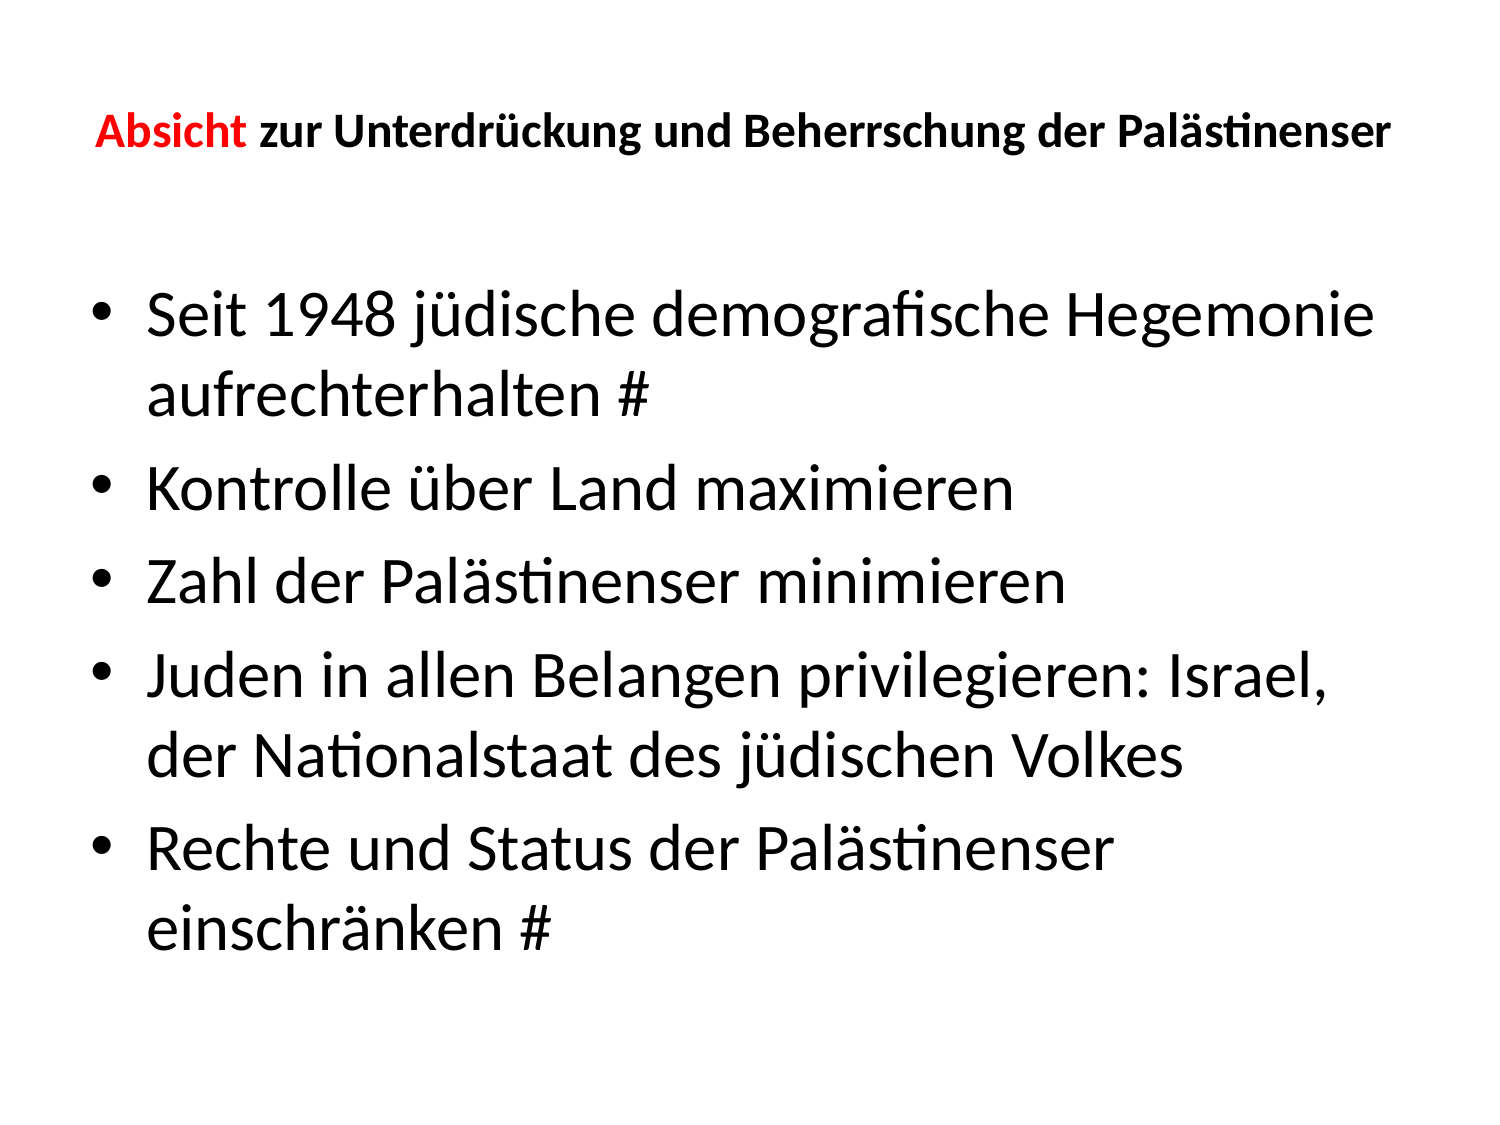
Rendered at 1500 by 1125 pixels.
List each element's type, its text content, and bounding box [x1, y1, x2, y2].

list Seit 1948 jüdische demografische Hegemonie aufrechterhalten # Kontrolle über Land maximieren Zahl der Palästinenser minimieren Juden in allen Belangen privilegieren: Israel, der Nationalstaat des jüdischen Volkes Rechte und Status der Palästinenser einschränken # [75, 262, 1425, 1005]
title Absicht zur Unterdrückung und Beherrschung der Palästinenser [75, 0, 1425, 196]
